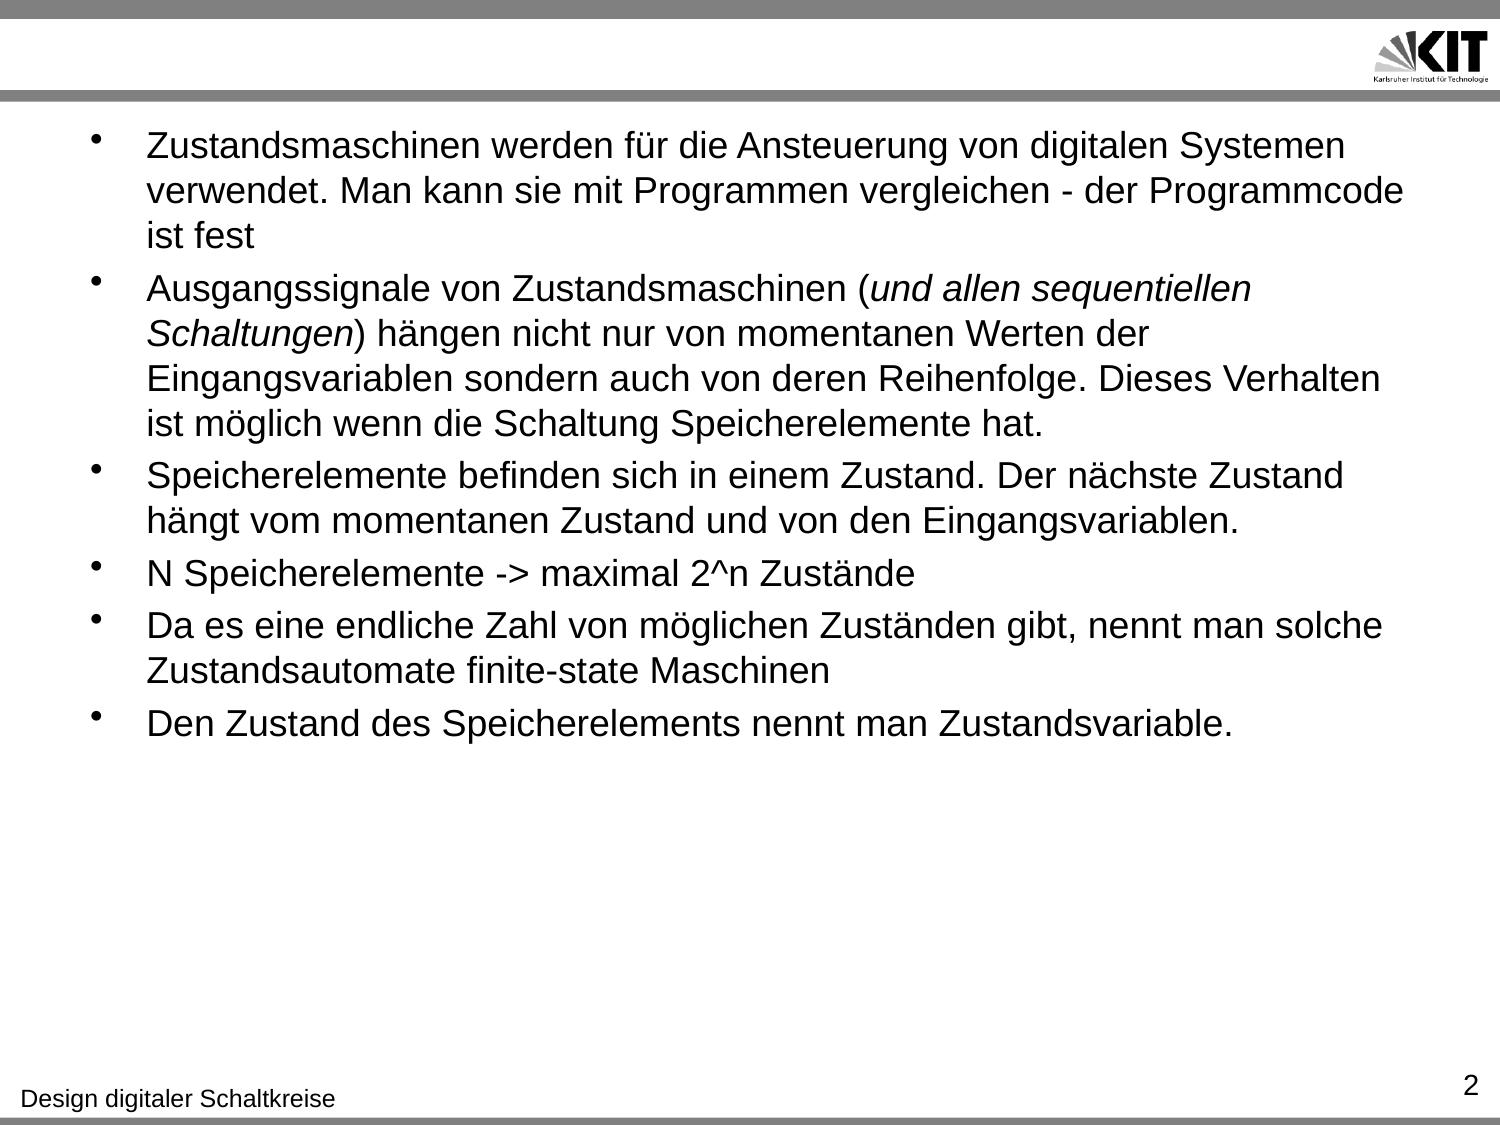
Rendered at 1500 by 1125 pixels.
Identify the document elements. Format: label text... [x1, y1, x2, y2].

list Zustandsmaschinen werden für die Ansteuerung von digitalen Systemen verwendet. Man kann sie mit Programmen vergleichen - der Programmcode ist fest Ausgangssignale von Zustandsmaschinen (und allen sequentiellen Schaltungen) hängen nicht nur von momentanen Werten der Eingangsvariablen sondern auch von deren Reihenfolge. Dieses Verhalten ist möglich wenn die Schaltung Speicherelemente hat. Speicherelemente befinden sich in einem Zustand. Der nächste Zustand hängt vom momentanen Zustand und von den Eingangsvariablen. N Speicherelemente -> maximal 2^n Zustände Da es eine endliche Zahl von möglichen Zuständen gibt, nennt man solche Zustandsautomate finite-state Maschinen Den Zustand des Speicherelements nennt man Zustandsvariable. [75, 113, 1425, 413]
picture [1374, 31, 1488, 83]
slide_number 2 [1364, 1058, 1495, 1094]
